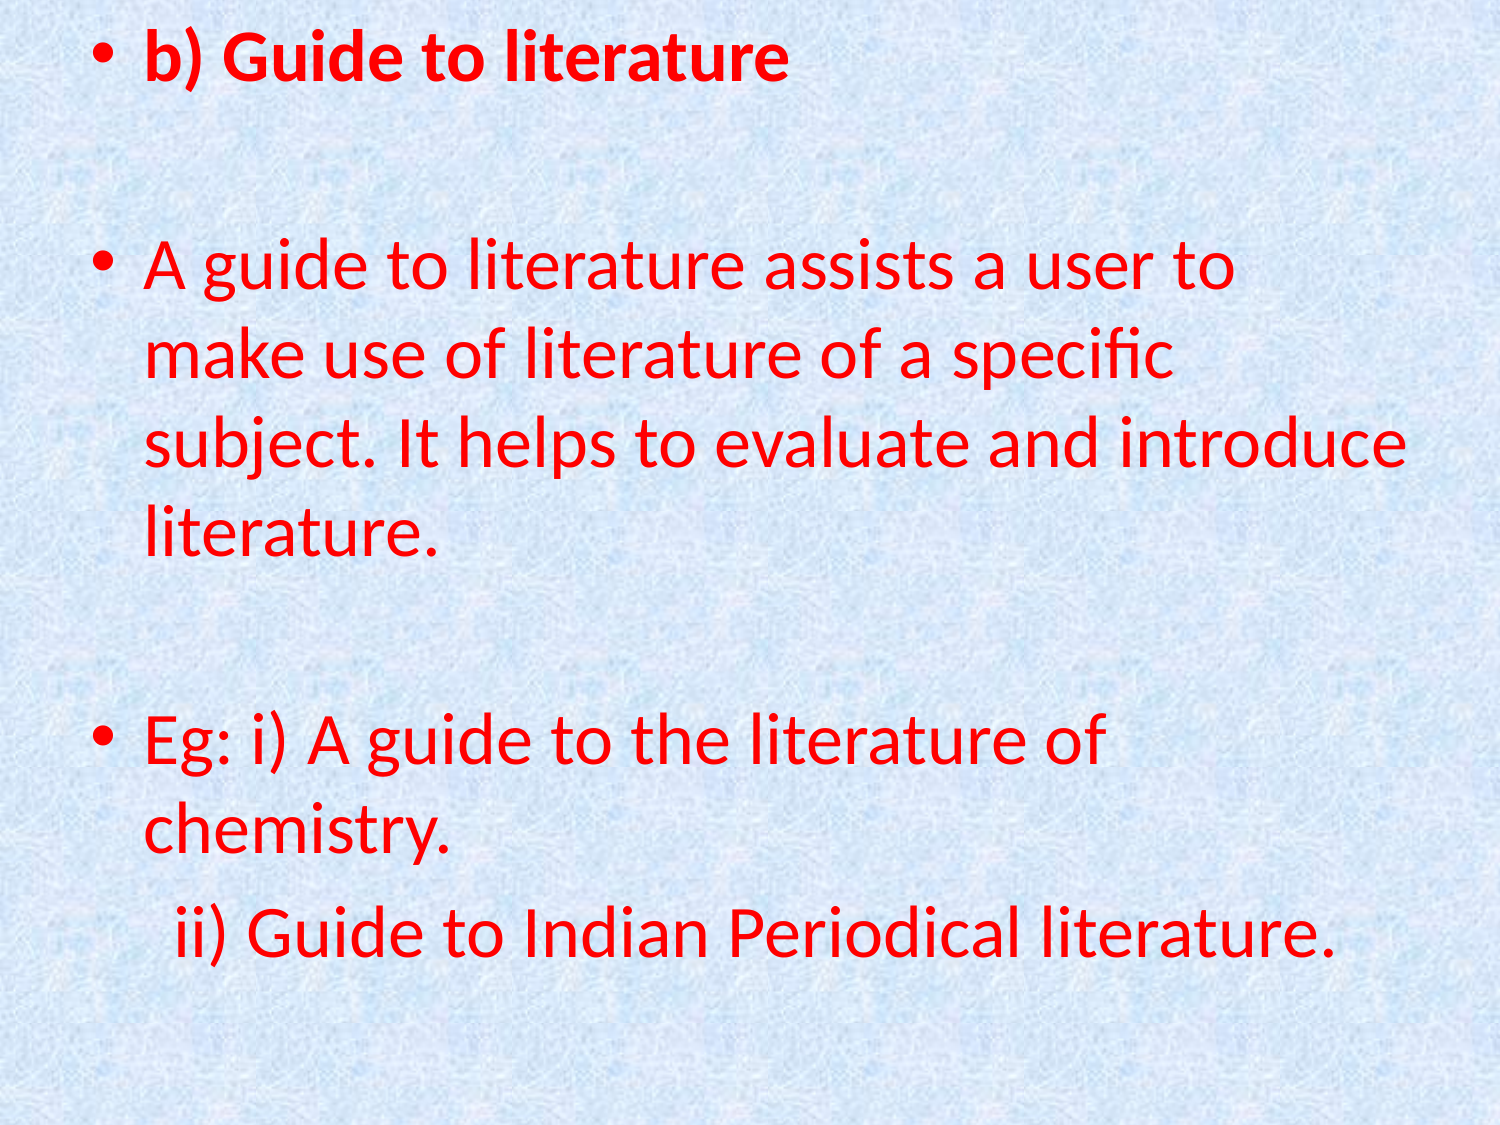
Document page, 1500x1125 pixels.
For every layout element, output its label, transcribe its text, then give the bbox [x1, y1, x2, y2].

picture [0, 0, 1500, 1125]
list b) Guide to literature A guide to literature assists a user to make use of literature of a specific subject. It helps to evaluate and introduce literature. Eg: i) A guide to the literature of chemistry. ii) Guide to Indian Periodical literature. [75, 0, 1425, 1005]
